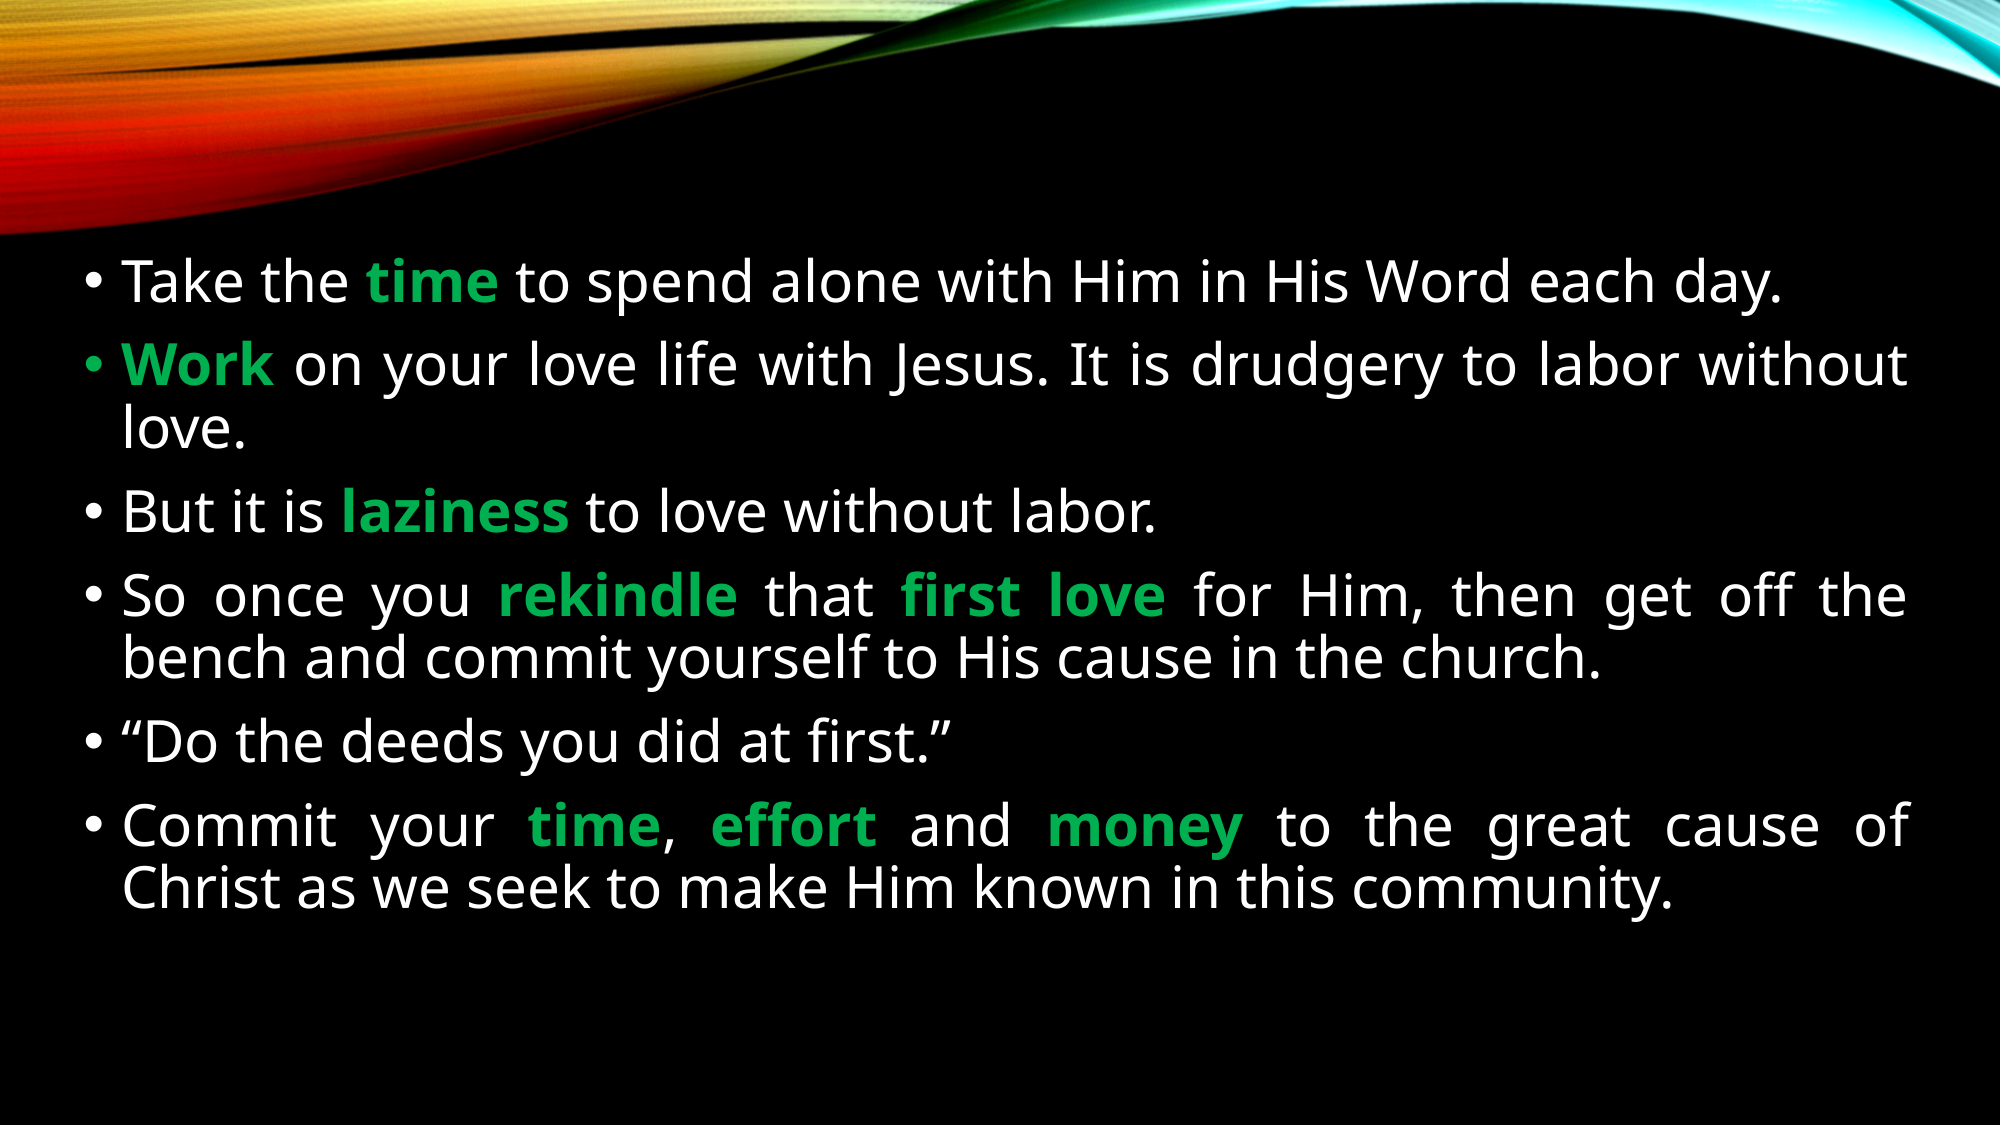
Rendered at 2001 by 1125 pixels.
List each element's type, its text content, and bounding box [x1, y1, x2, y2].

picture [0, 0, 2000, 237]
list Take the time to spend alone with Him in His Word each day. Work on your love life with Jesus. It is drudgery to labor without love. But it is laziness to love without labor. So once you rekindle that first love for Him, then get off the bench and commit yourself to His cause in the church. “Do the deeds you did at first.” Commit your time, effort and money to the great cause of Christ as we seek to make Him known in this community. [68, 244, 1924, 994]
